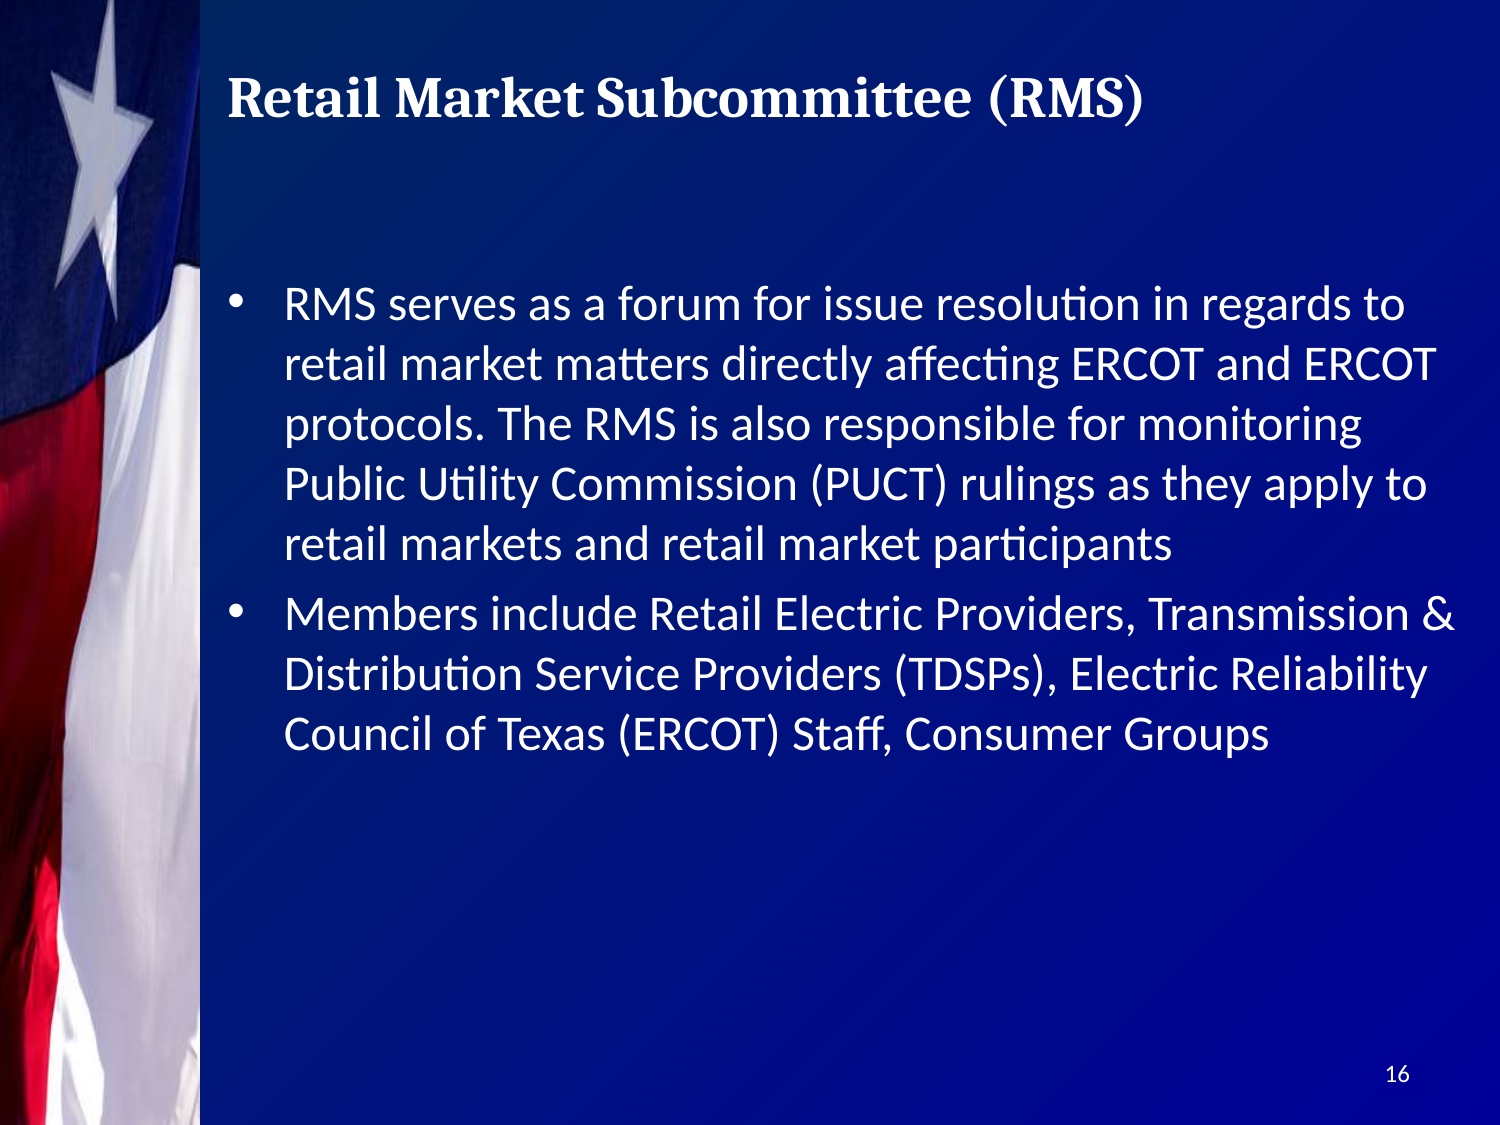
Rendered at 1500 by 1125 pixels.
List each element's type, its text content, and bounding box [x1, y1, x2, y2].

picture [0, 0, 200, 1125]
title Retail Market Subcommittee (RMS) [212, 0, 1463, 188]
slide_number 16 [1074, 1042, 1425, 1103]
list RMS serves as a forum for issue resolution in regards to retail market matters directly affecting ERCOT and ERCOT protocols. The RMS is also responsible for monitoring Public Utility Commission (PUCT) rulings as they apply to retail markets and retail market participants Members include Retail Electric Providers, Transmission & Distribution Service Providers (TDSPs), Electric Reliability Council of Texas (ERCOT) Staff, Consumer Groups [212, 262, 1475, 1025]
